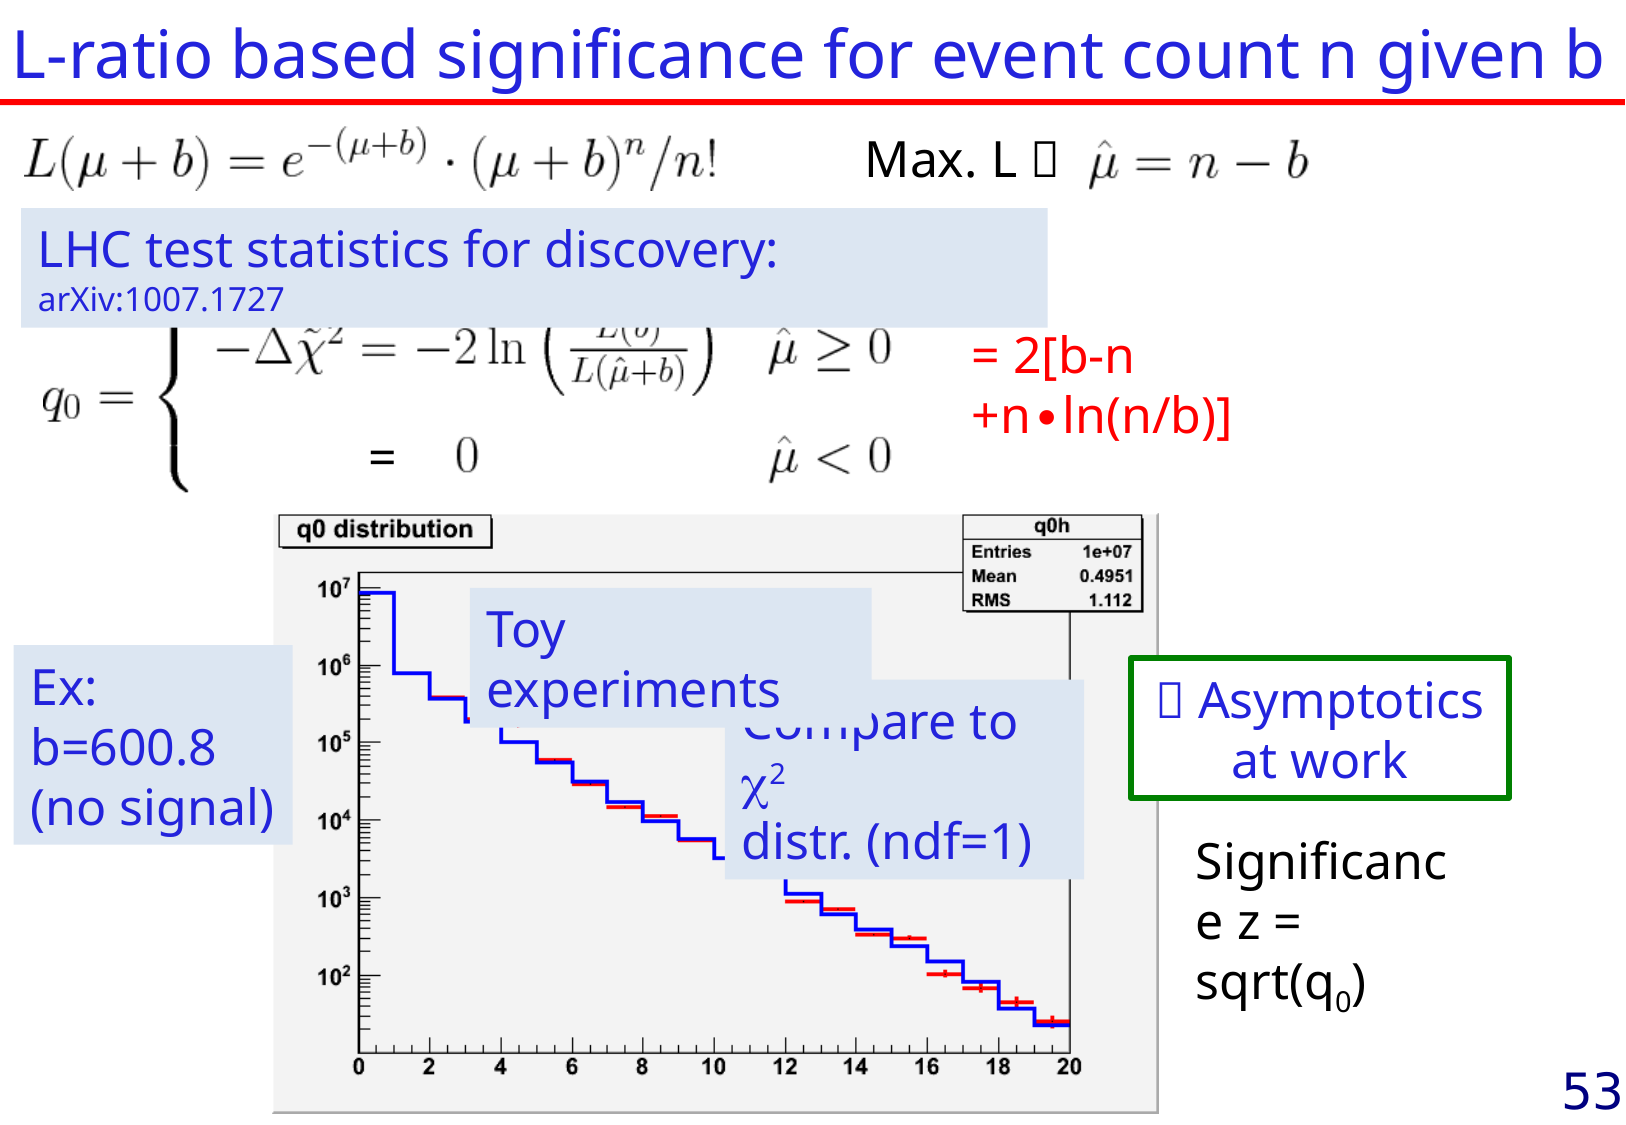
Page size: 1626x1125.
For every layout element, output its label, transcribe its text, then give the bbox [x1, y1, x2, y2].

picture [42, 301, 896, 495]
picture [1089, 136, 1309, 191]
text_box Significance z = sqrt(q0) [1181, 822, 1477, 1026]
picture [23, 125, 718, 192]
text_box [788, 786, 849, 870]
text_box L-ratio based significance for event count n given b [9, 12, 1610, 93]
text_box Ex: b=600.8 (no signal) [13, 645, 266, 845]
text_box Max. L  [847, 117, 1108, 198]
text_box = 2[b-n +n∙ln(n/b)] [954, 313, 1427, 454]
picture [271, 512, 1159, 1115]
text_box  Asymptotics at work [1163, 658, 1509, 798]
text_box LHC test statistics for discovery: arXiv:1007.1727 [21, 208, 1048, 328]
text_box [516, 656, 583, 729]
text_box 53 [1547, 1052, 1625, 1125]
